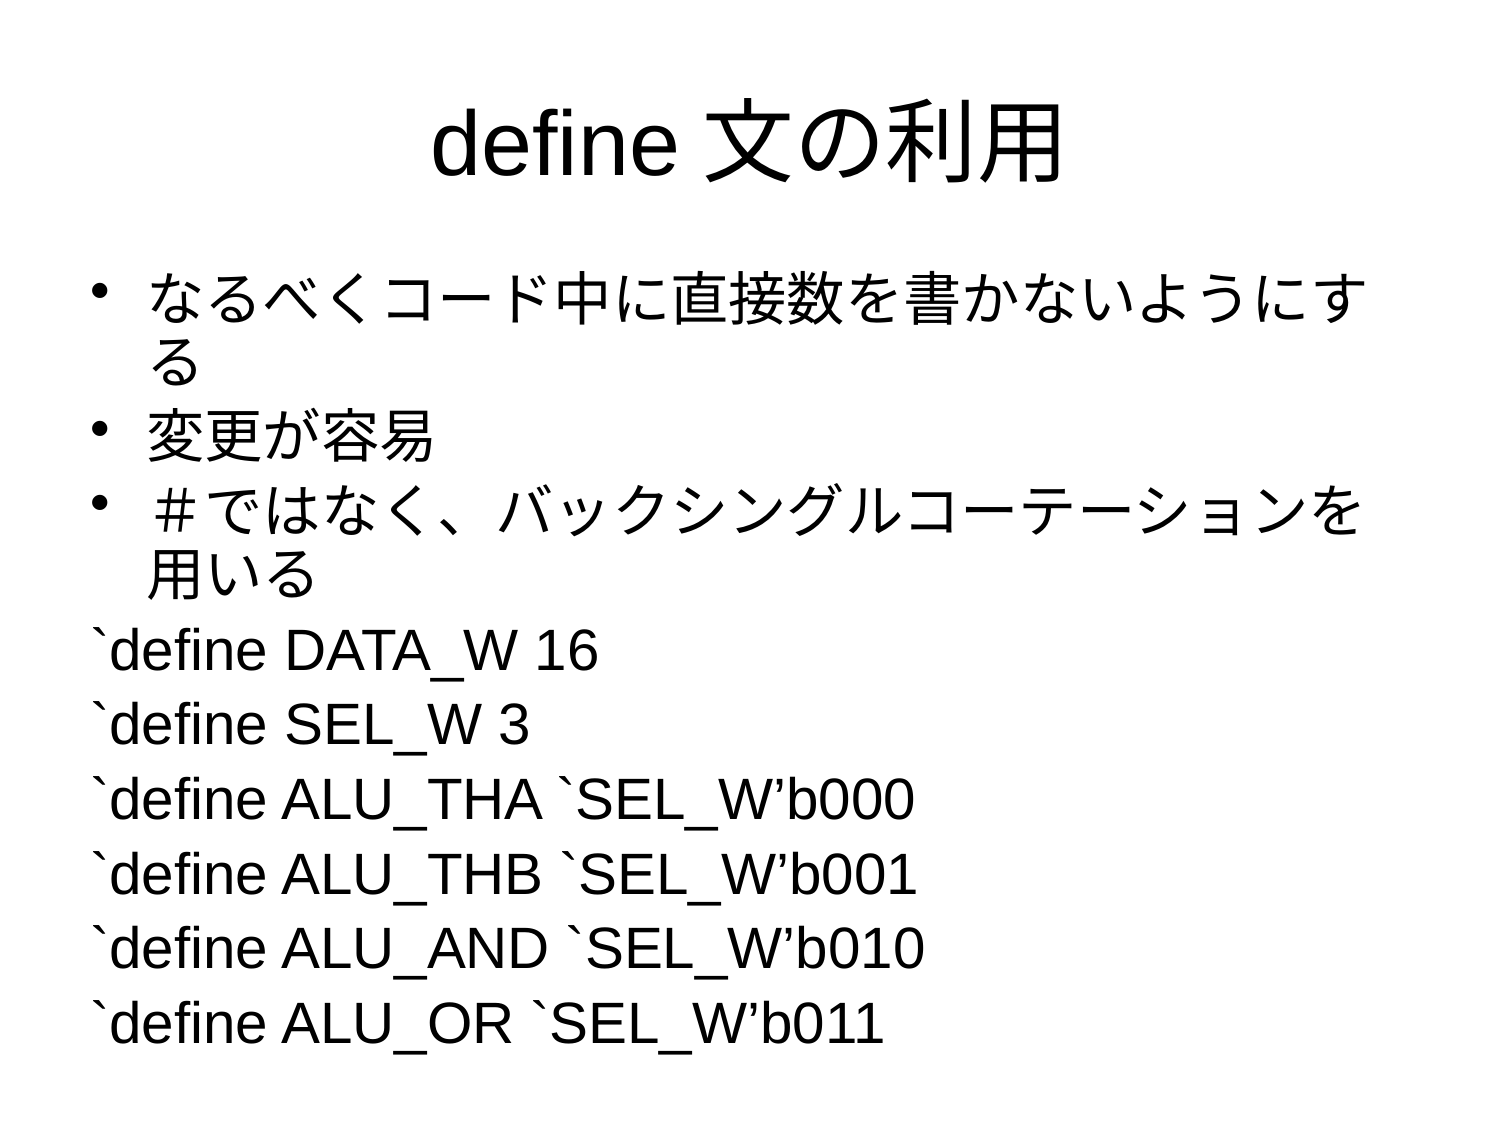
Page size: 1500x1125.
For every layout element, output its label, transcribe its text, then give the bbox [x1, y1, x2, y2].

title define文の利用 [75, 45, 1425, 233]
list なるべくコード中に直接数を書かないようにする 変更が容易 ＃ではなく、バックシングルコーテーションを用いる `define DATA_W 16 `define SEL_W 3 `define ALU_THA `SEL_W’b000 `define ALU_THB `SEL_W’b001 `define ALU_AND `SEL_W’b010 `define ALU_OR `SEL_W’b011 [75, 262, 1425, 1005]
